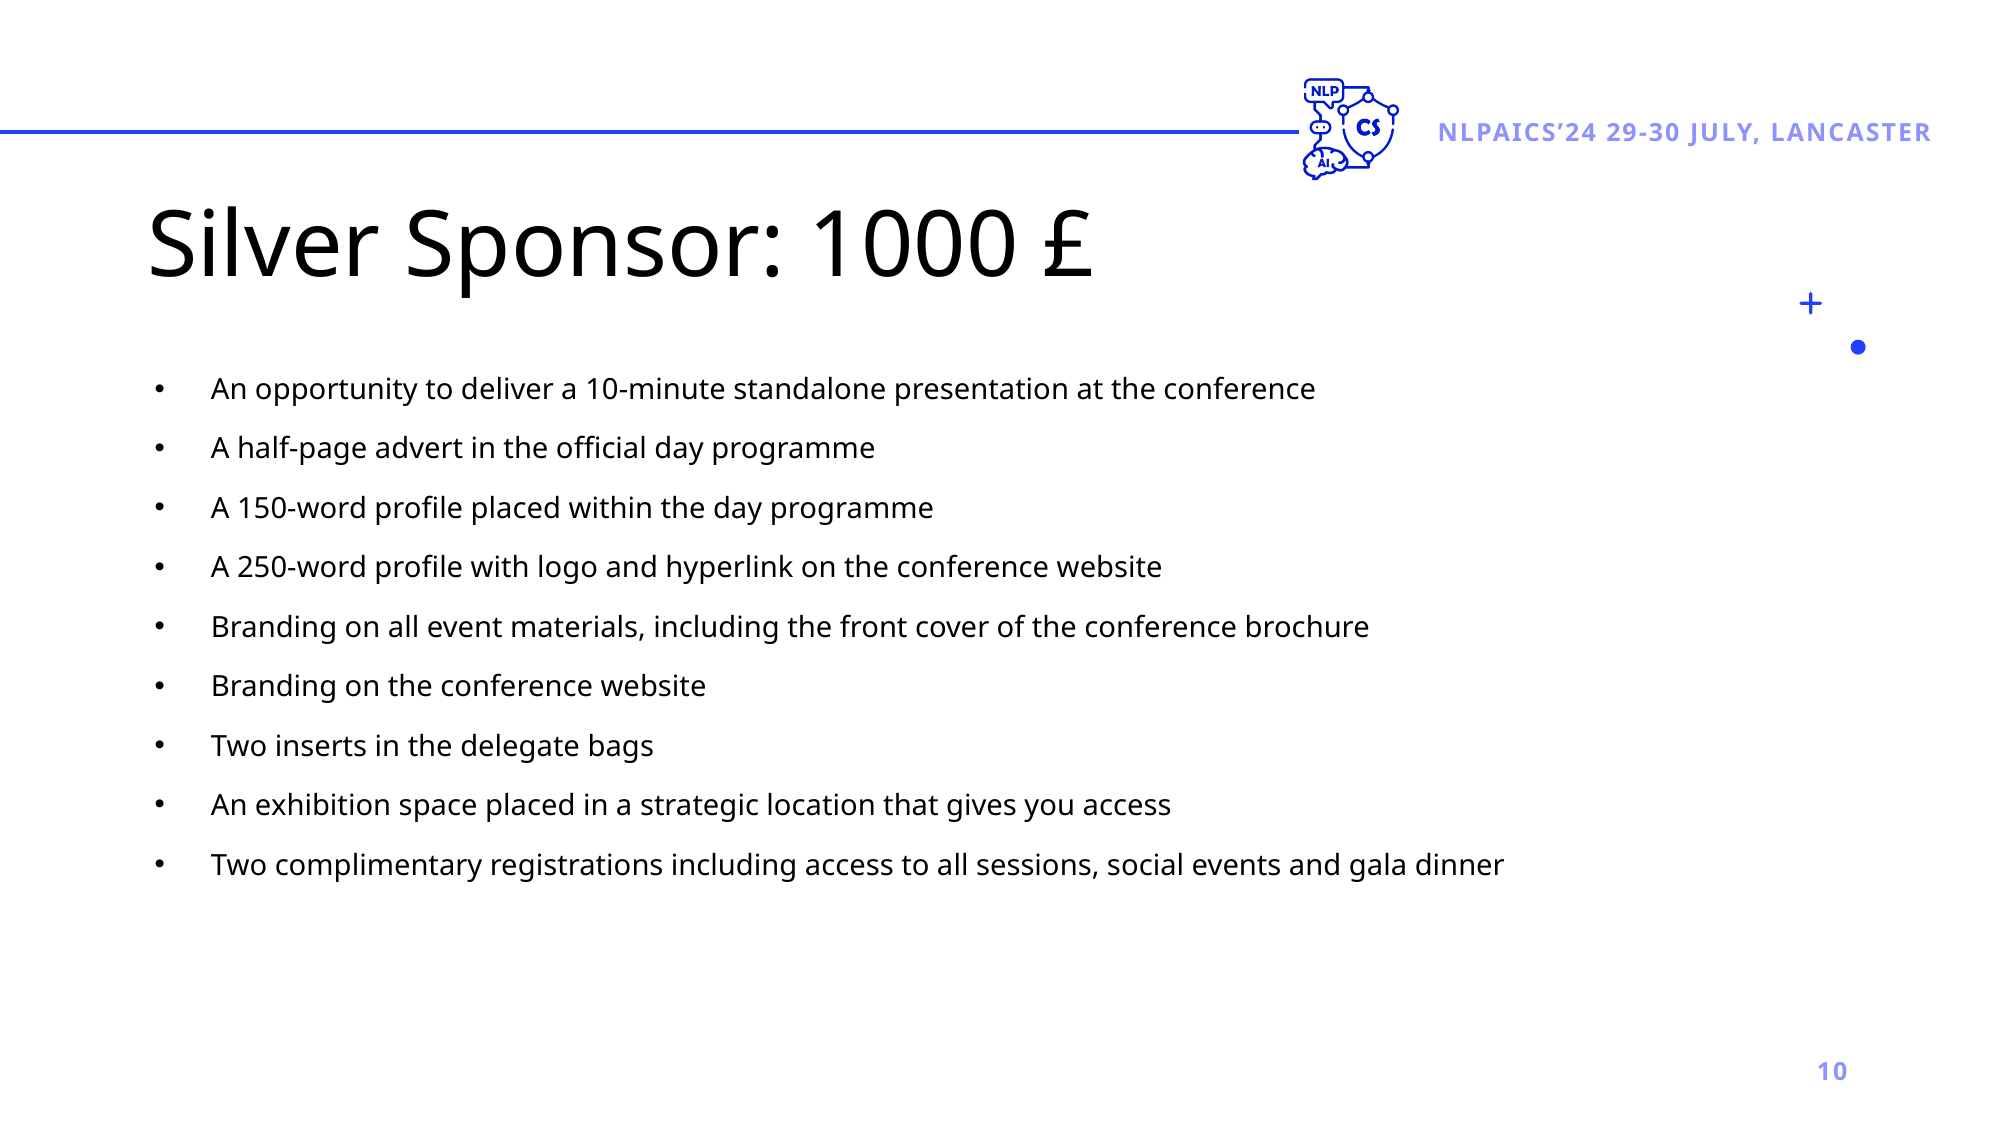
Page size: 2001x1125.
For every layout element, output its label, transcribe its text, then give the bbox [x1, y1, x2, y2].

list An opportunity to deliver a 10-minute standalone presentation at the conference A half-page advert in the official day programme A 150-word profile placed within the day programme A 250-word profile with logo and hyperlink on the conference website Branding on all event materials, including the front cover of the conference brochure Branding on the conference website Two inserts in the delegate bags An exhibition space placed in a strategic location that gives you access Two complimentary registrations including access to all sessions, social events and gala dinner [139, 359, 1758, 1013]
footer NLPAICS’24 29-30 July, Lancaster [1412, 101, 1957, 162]
picture [1294, 75, 1404, 188]
title Silver Sponsor: 1000 £ [131, 161, 1863, 305]
slide_number 10 [1412, 1042, 1863, 1103]
